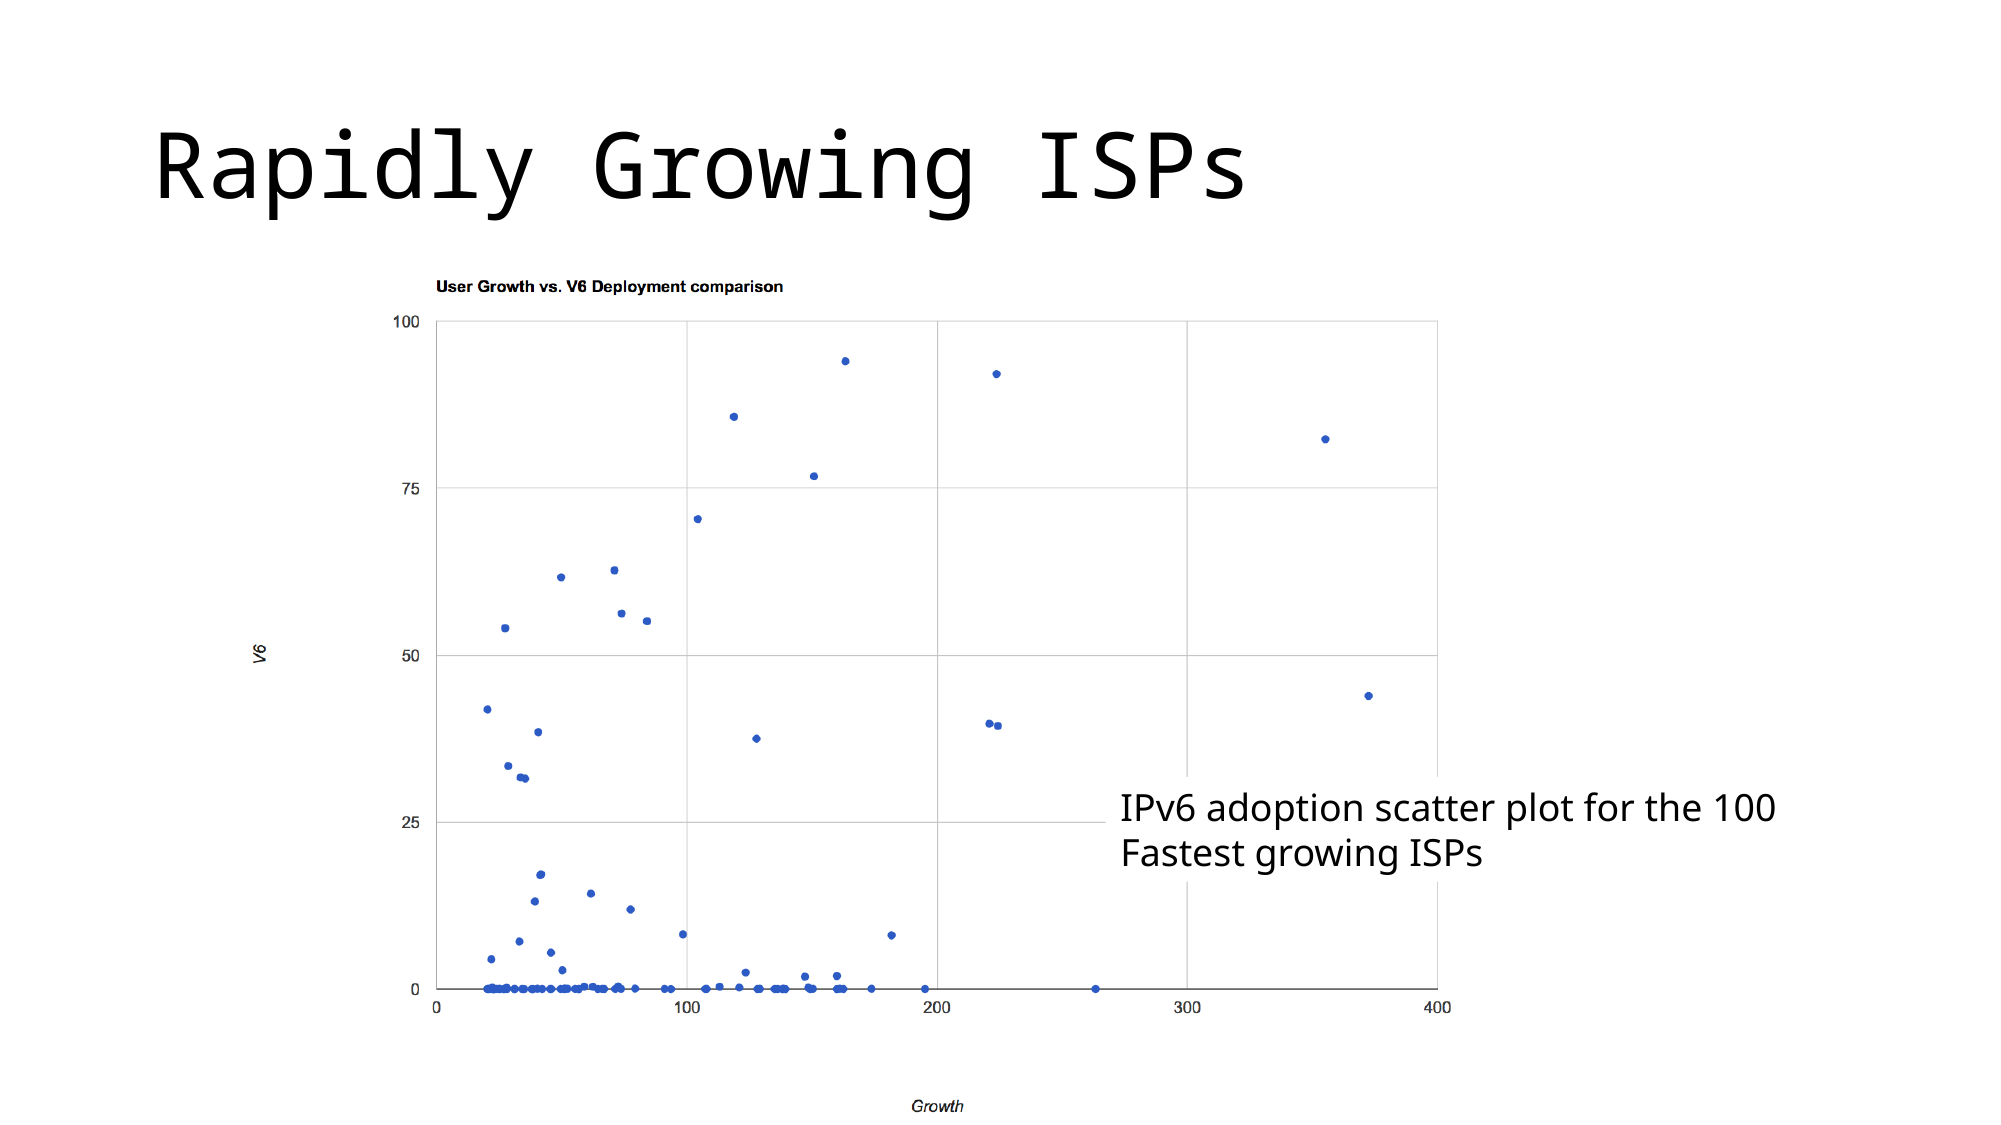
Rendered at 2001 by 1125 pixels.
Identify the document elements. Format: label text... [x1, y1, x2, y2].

text_box IPv6 adoption scatter plot for the 100 Fastest growing ISPs [1490, 776, 1793, 882]
picture [205, 237, 1490, 1125]
title Rapidly Growing ISPs [137, 59, 1863, 278]
